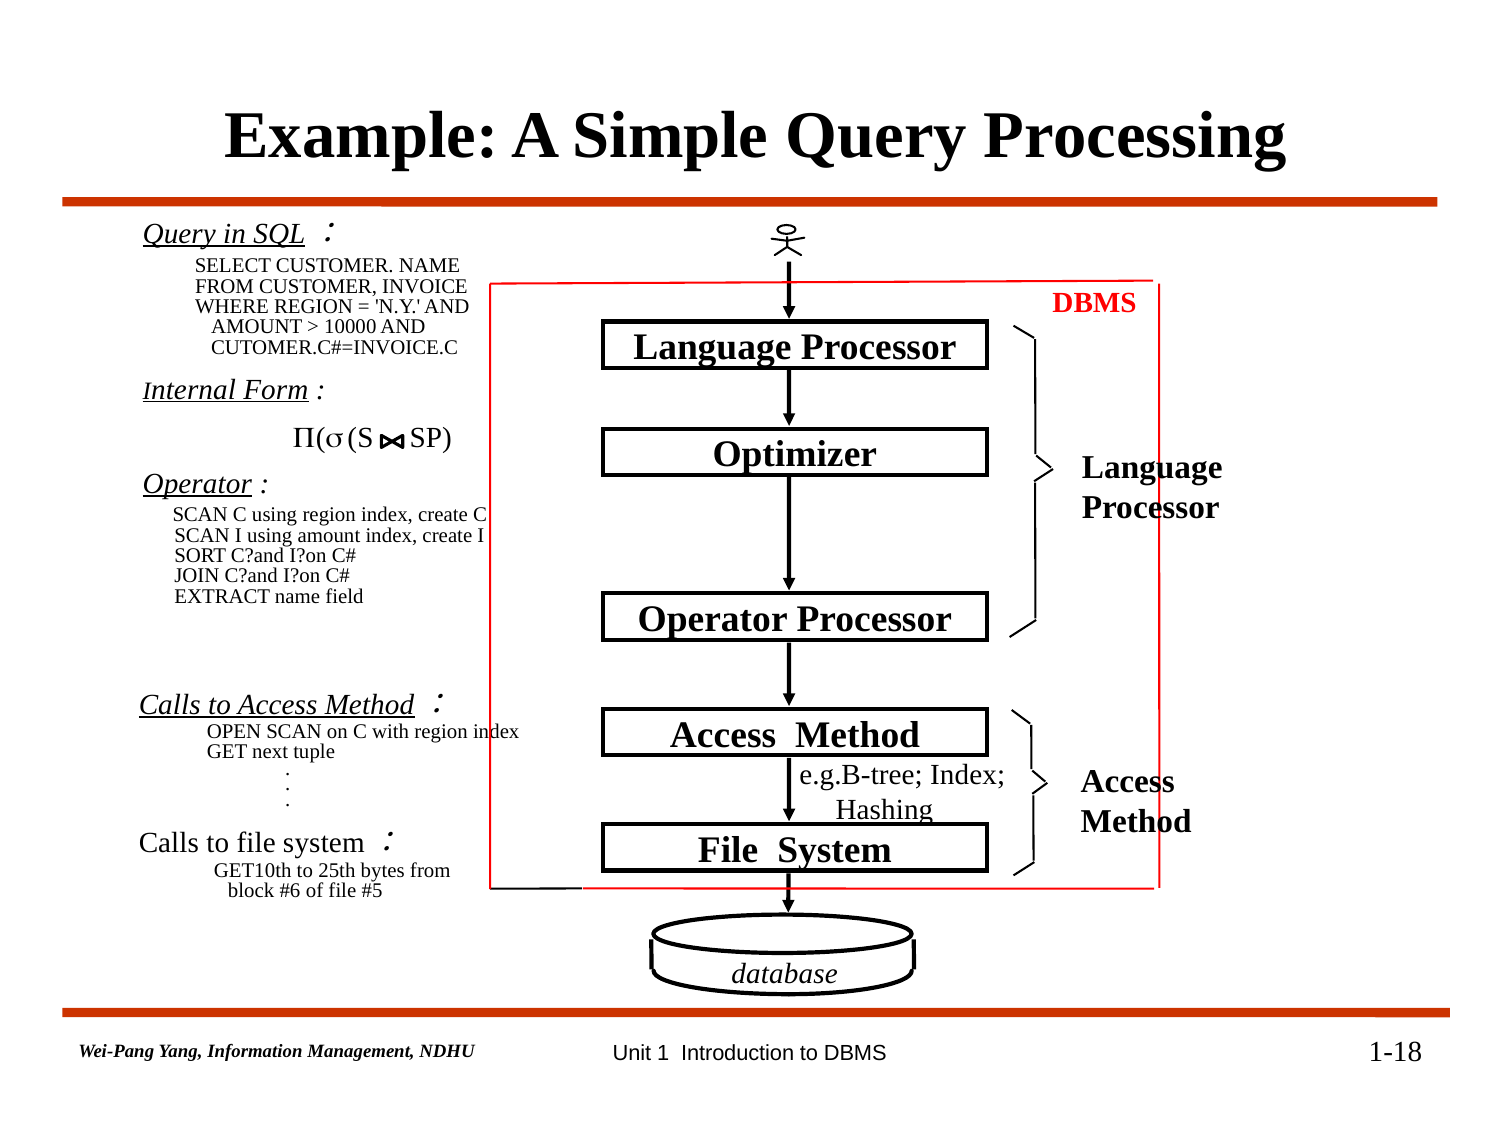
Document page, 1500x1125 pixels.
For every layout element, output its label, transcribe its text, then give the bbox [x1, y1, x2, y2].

text_box Operator : SCAN C using region index, create C SCAN I using amount index, create I SORT C?and I?on C# JOIN C?and I?on C# EXTRACT name field [53, 471, 484, 613]
text_box Calls to file system： GET10th to 25th bytes from block #6 of file #5 [123, 833, 484, 908]
title Example: A Simple Query Processing [137, 62, 1375, 200]
slide_number 1-18 [1125, 1025, 1438, 1100]
text_box Calls to Access Method： OPEN SCAN on C with region index GET next tuple . . . [123, 677, 484, 815]
text_box Query in SQL： SELECT CUSTOMER. NAME FROM CUSTOMER, INVOICE WHERE REGION = 'N.Y.' AND AMOUNT > 10000 AND CUTOMER.C#=INVOICE.C [53, 224, 488, 364]
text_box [52, 374, 484, 464]
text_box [489, 224, 1238, 995]
